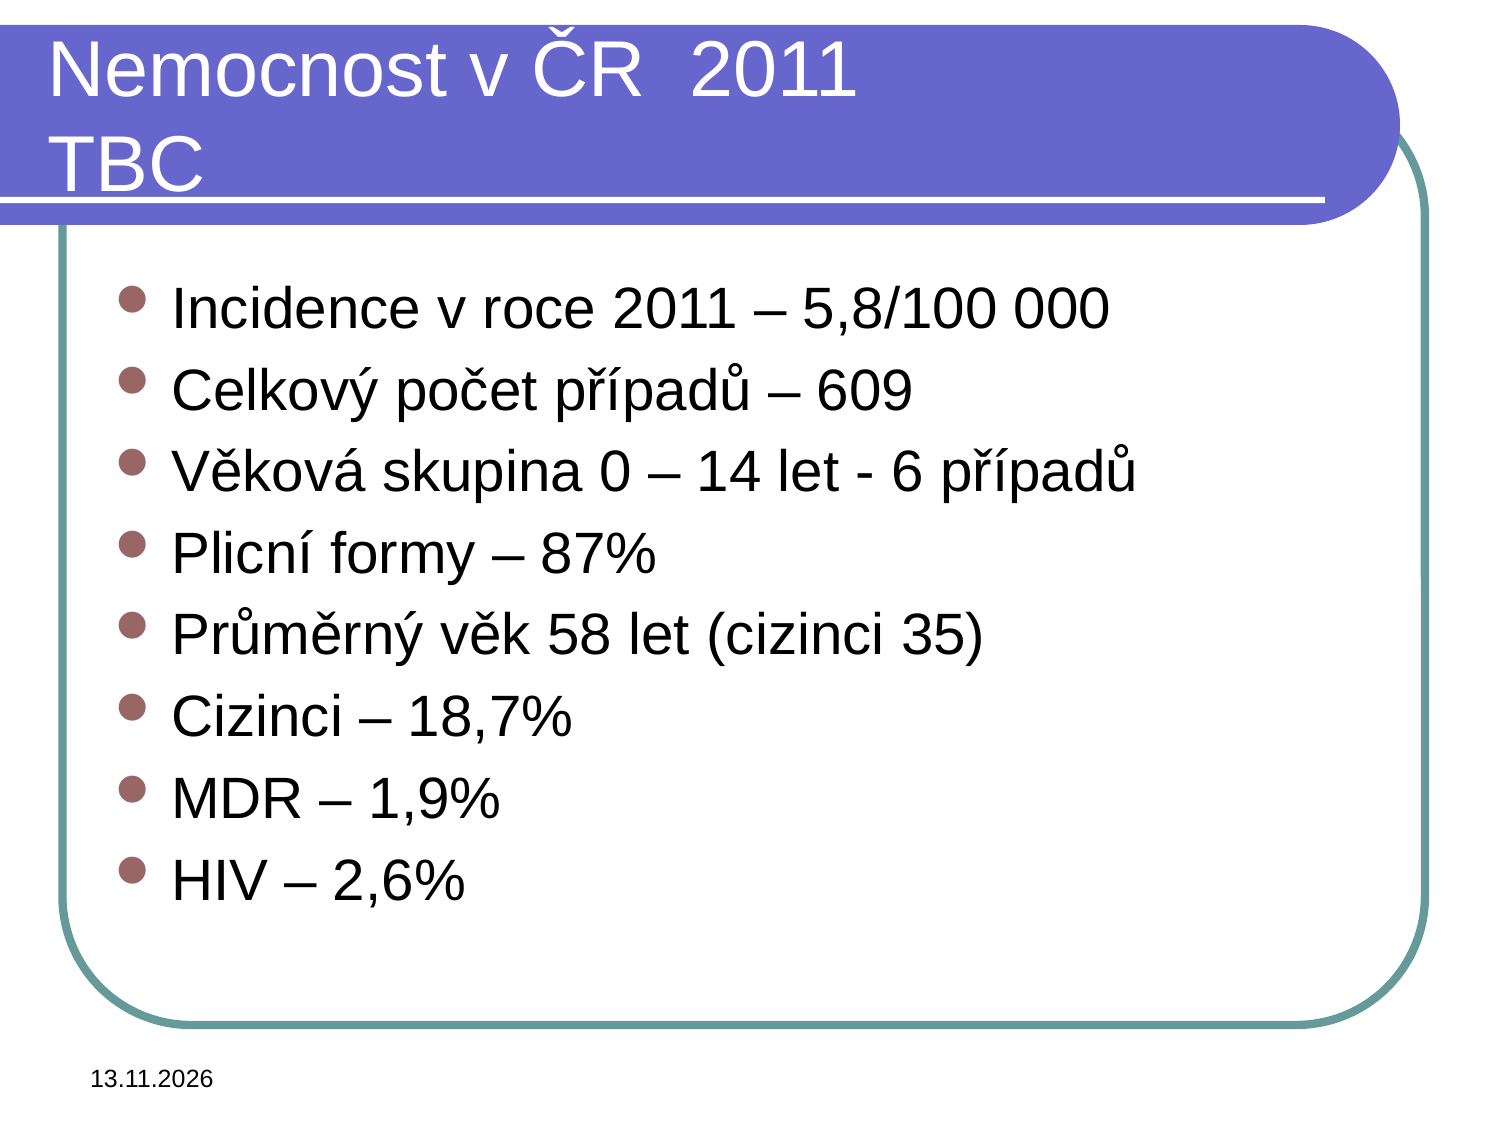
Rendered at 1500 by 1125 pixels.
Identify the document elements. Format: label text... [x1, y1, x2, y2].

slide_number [75, 1025, 425, 1100]
title Nemocnost v ČR 2011 TBC [32, 37, 1347, 188]
list Incidence v roce 2011 – 5,8/100 000 Celkový počet případů – 609 Věková skupina 0 – 14 let - 6 případů Plicní formy – 87% Průměrný věk 58 let (cizinci 35) Cizinci – 18,7% MDR – 1,9% HIV – 2,6% [99, 262, 1400, 988]
